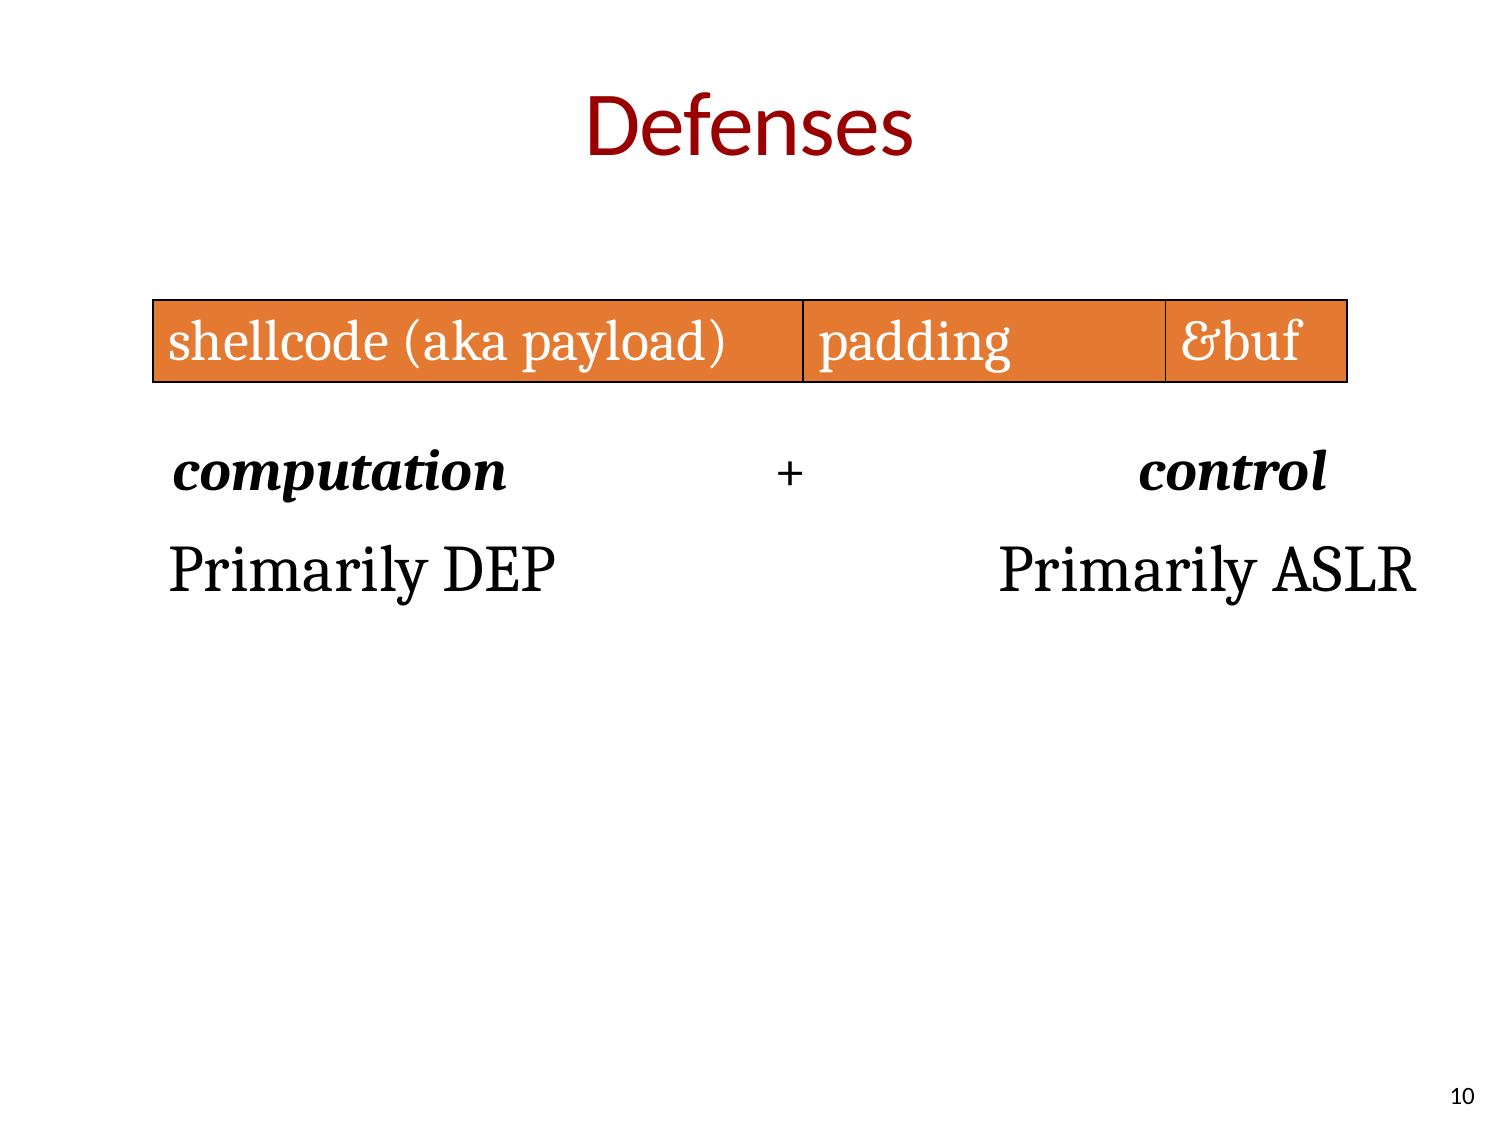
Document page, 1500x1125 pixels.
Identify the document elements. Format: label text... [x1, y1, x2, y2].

text_box Primarily DEP [168, 524, 557, 605]
table_header shellcode (aka payload) [154, 301, 802, 381]
title Defenses [75, 24, 1425, 213]
table_header padding [804, 301, 1165, 381]
text_box computation + control [74, 424, 1425, 550]
slide_number 10 [1125, 1065, 1475, 1125]
text_box Primarily ASLR [998, 524, 1419, 605]
table_header &buf [1166, 301, 1346, 381]
